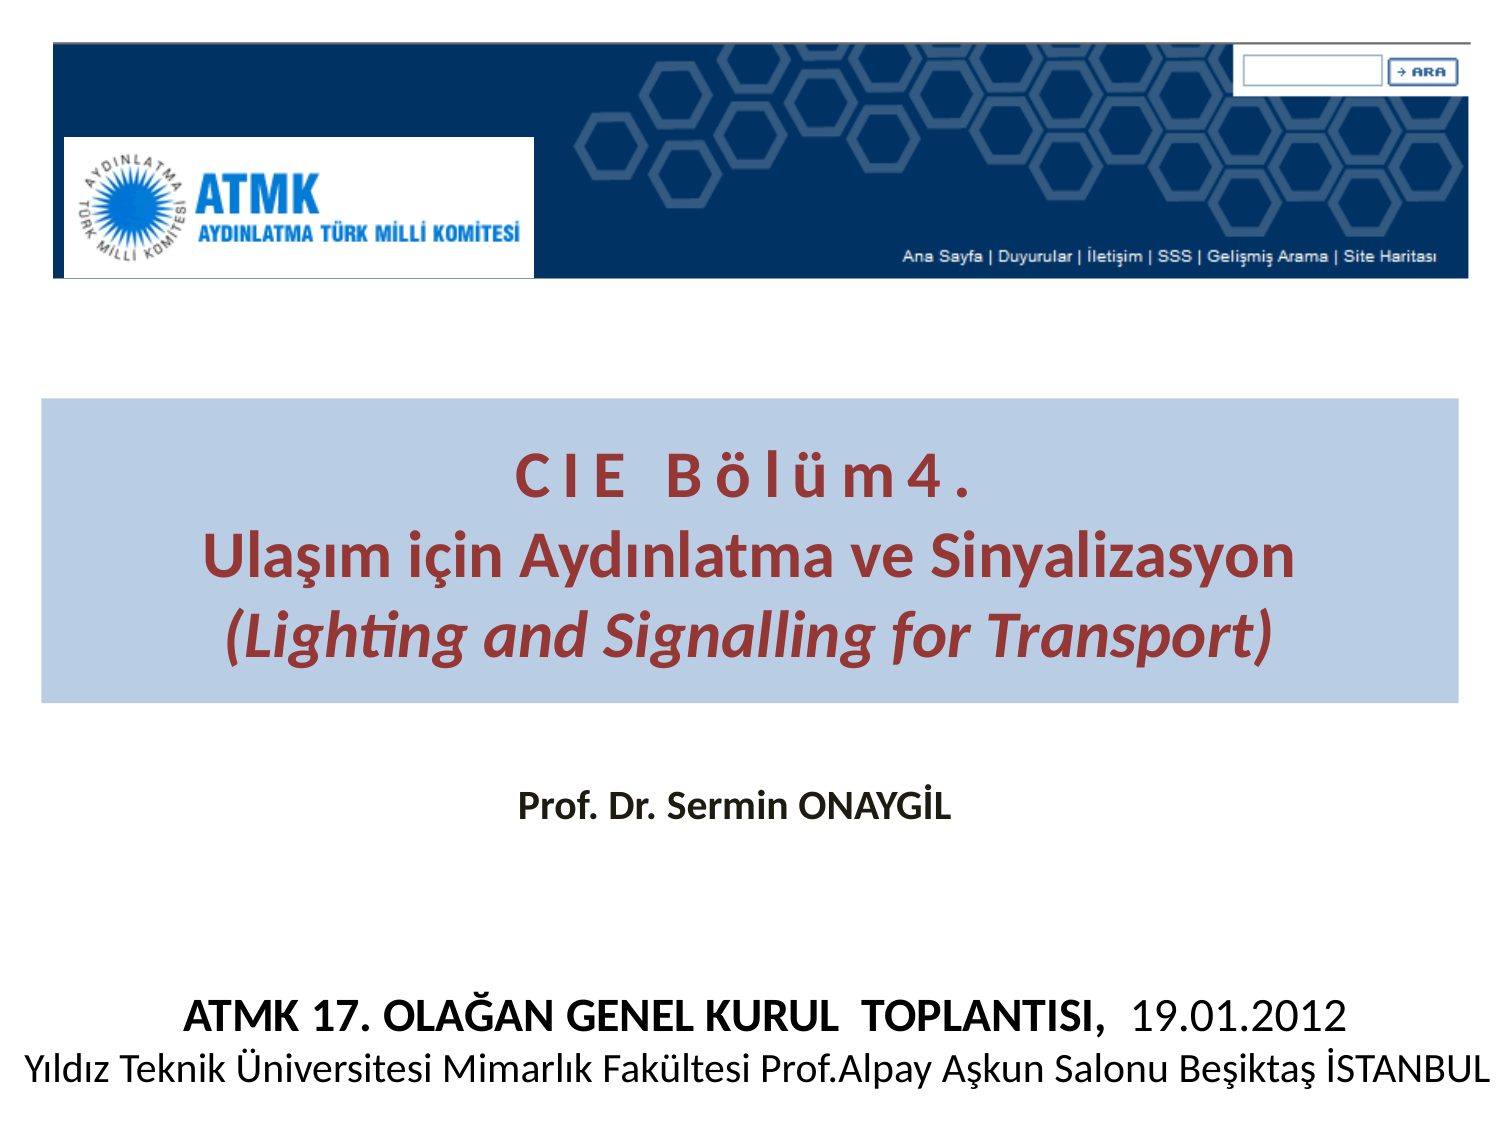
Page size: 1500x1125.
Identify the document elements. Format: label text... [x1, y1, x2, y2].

title CIE Bölüm4. Ulaşım için Aydınlatma ve Sinyalizasyon (Lighting and Signalling for Transport) [41, 398, 1459, 704]
text_box ATMK 17. OLAĞAN GENEL KURUL TOPLANTISI, 19.01.2012 Yıldız Teknik Üniversitesi Mimarlık Fakültesi Prof.Alpay Aşkun Salonu Beşiktaş İSTANBUL [0, 975, 1500, 1099]
subtitle Prof. Dr. Sermin ONAYGİL [194, 692, 1275, 894]
picture [52, 42, 1471, 284]
